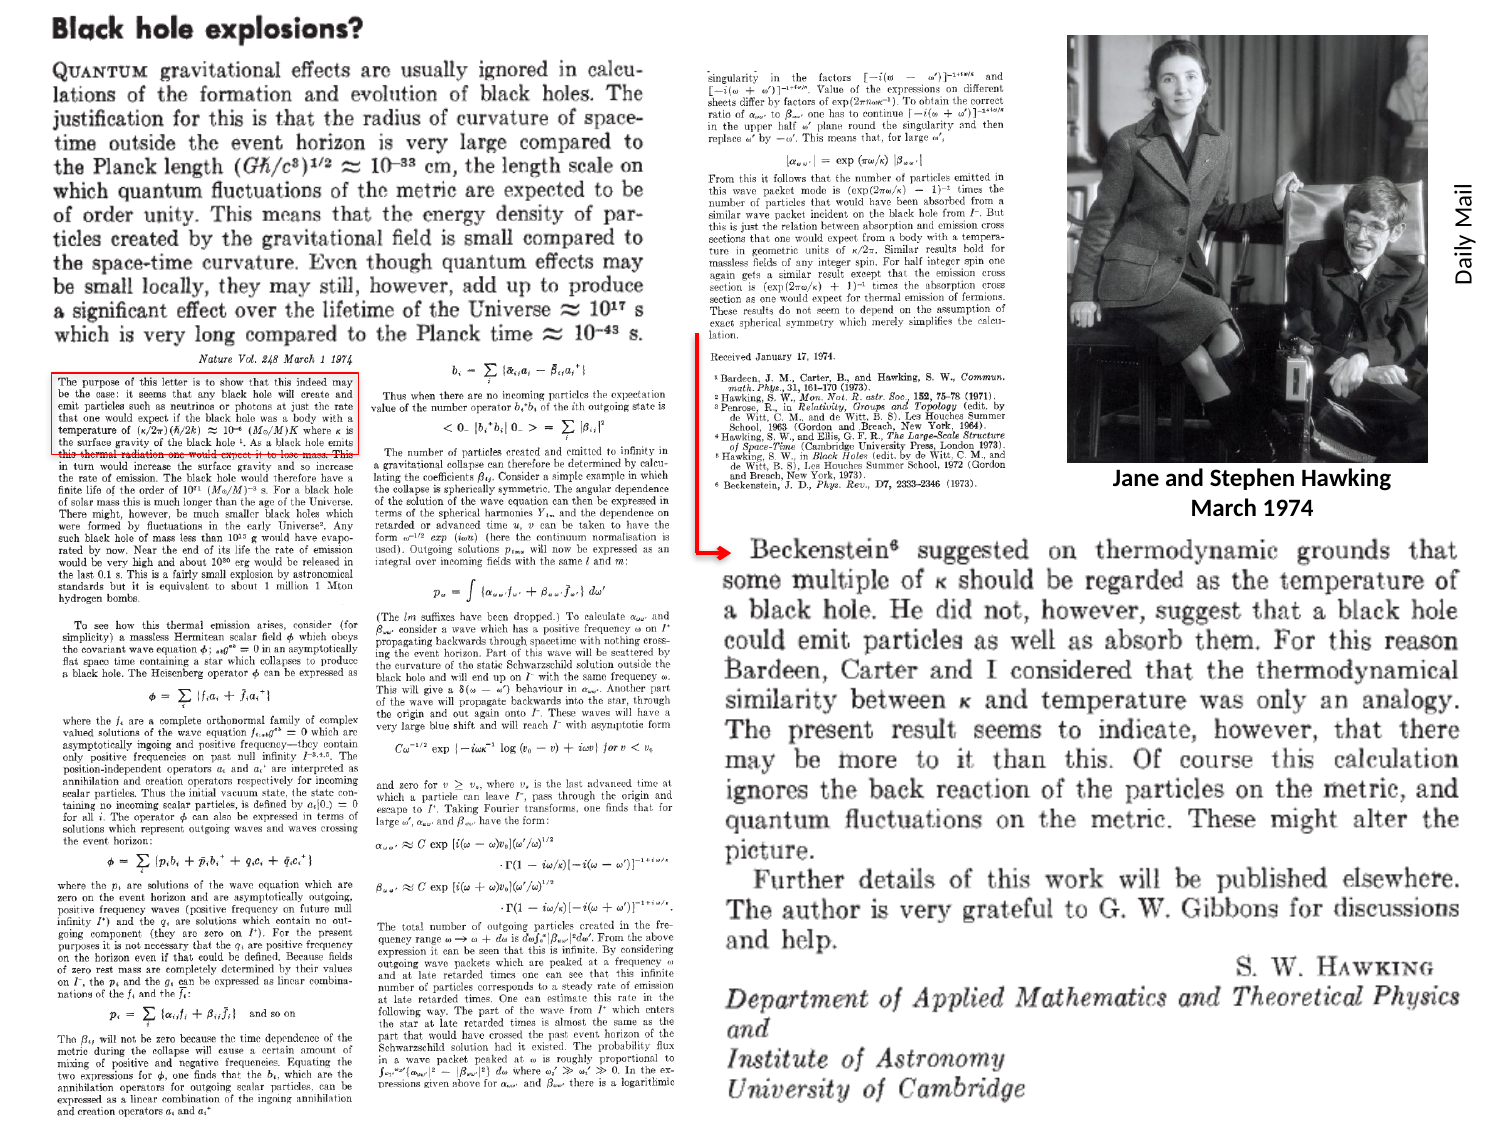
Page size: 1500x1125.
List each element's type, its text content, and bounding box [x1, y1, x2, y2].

picture [51, 618, 689, 1118]
picture [31, 6, 682, 760]
picture [706, 348, 1021, 499]
picture [697, 70, 1007, 347]
picture [705, 523, 1490, 1125]
text_box Jane and Stephen Hawking March 1974 [990, 454, 1500, 529]
picture [1067, 35, 1428, 463]
text_box Daily Mail [1439, 122, 1484, 347]
